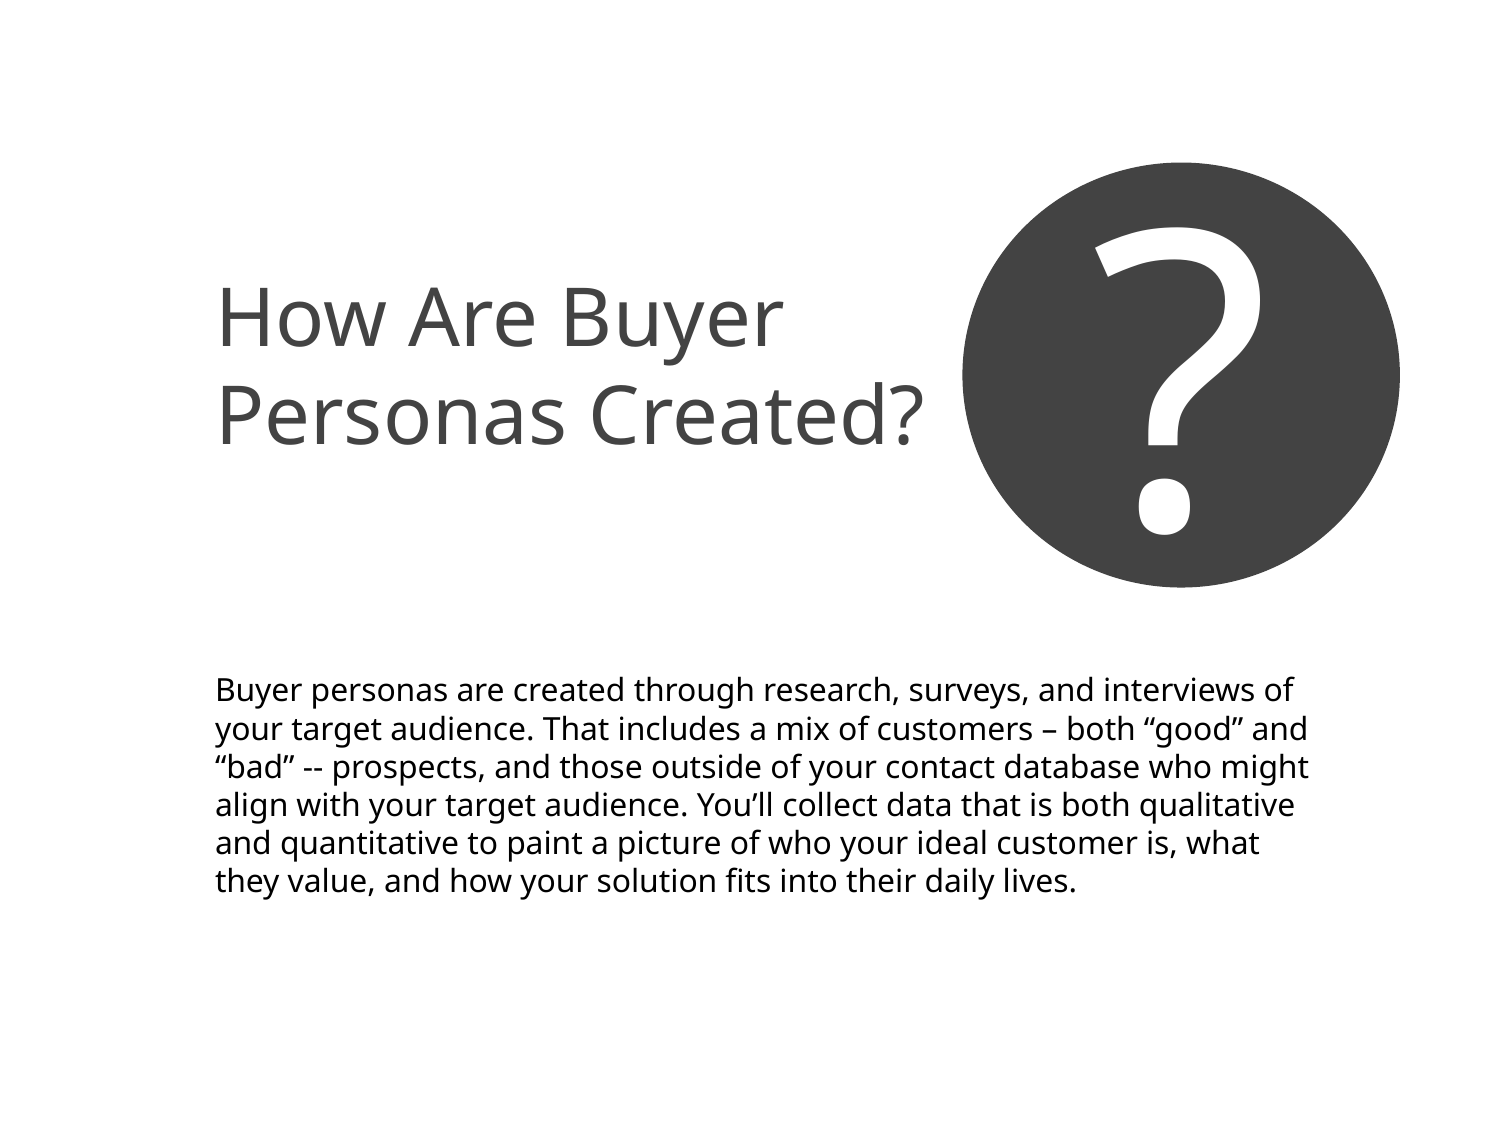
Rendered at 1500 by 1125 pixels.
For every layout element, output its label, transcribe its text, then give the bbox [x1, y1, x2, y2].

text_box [962, 162, 1401, 588]
title How Are Buyer Personas Created? [200, 212, 950, 513]
text_box Buyer personas are created through research, surveys, and interviews of your target audience. That includes a mix of customers – both “good” and “bad” -- prospects, and those outside of your contact database who might align with your target audience. You’ll collect data that is both qualitative and quantitative to paint a picture of who your ideal customer is, what they value, and how your solution fits into their daily lives. [199, 662, 1325, 913]
